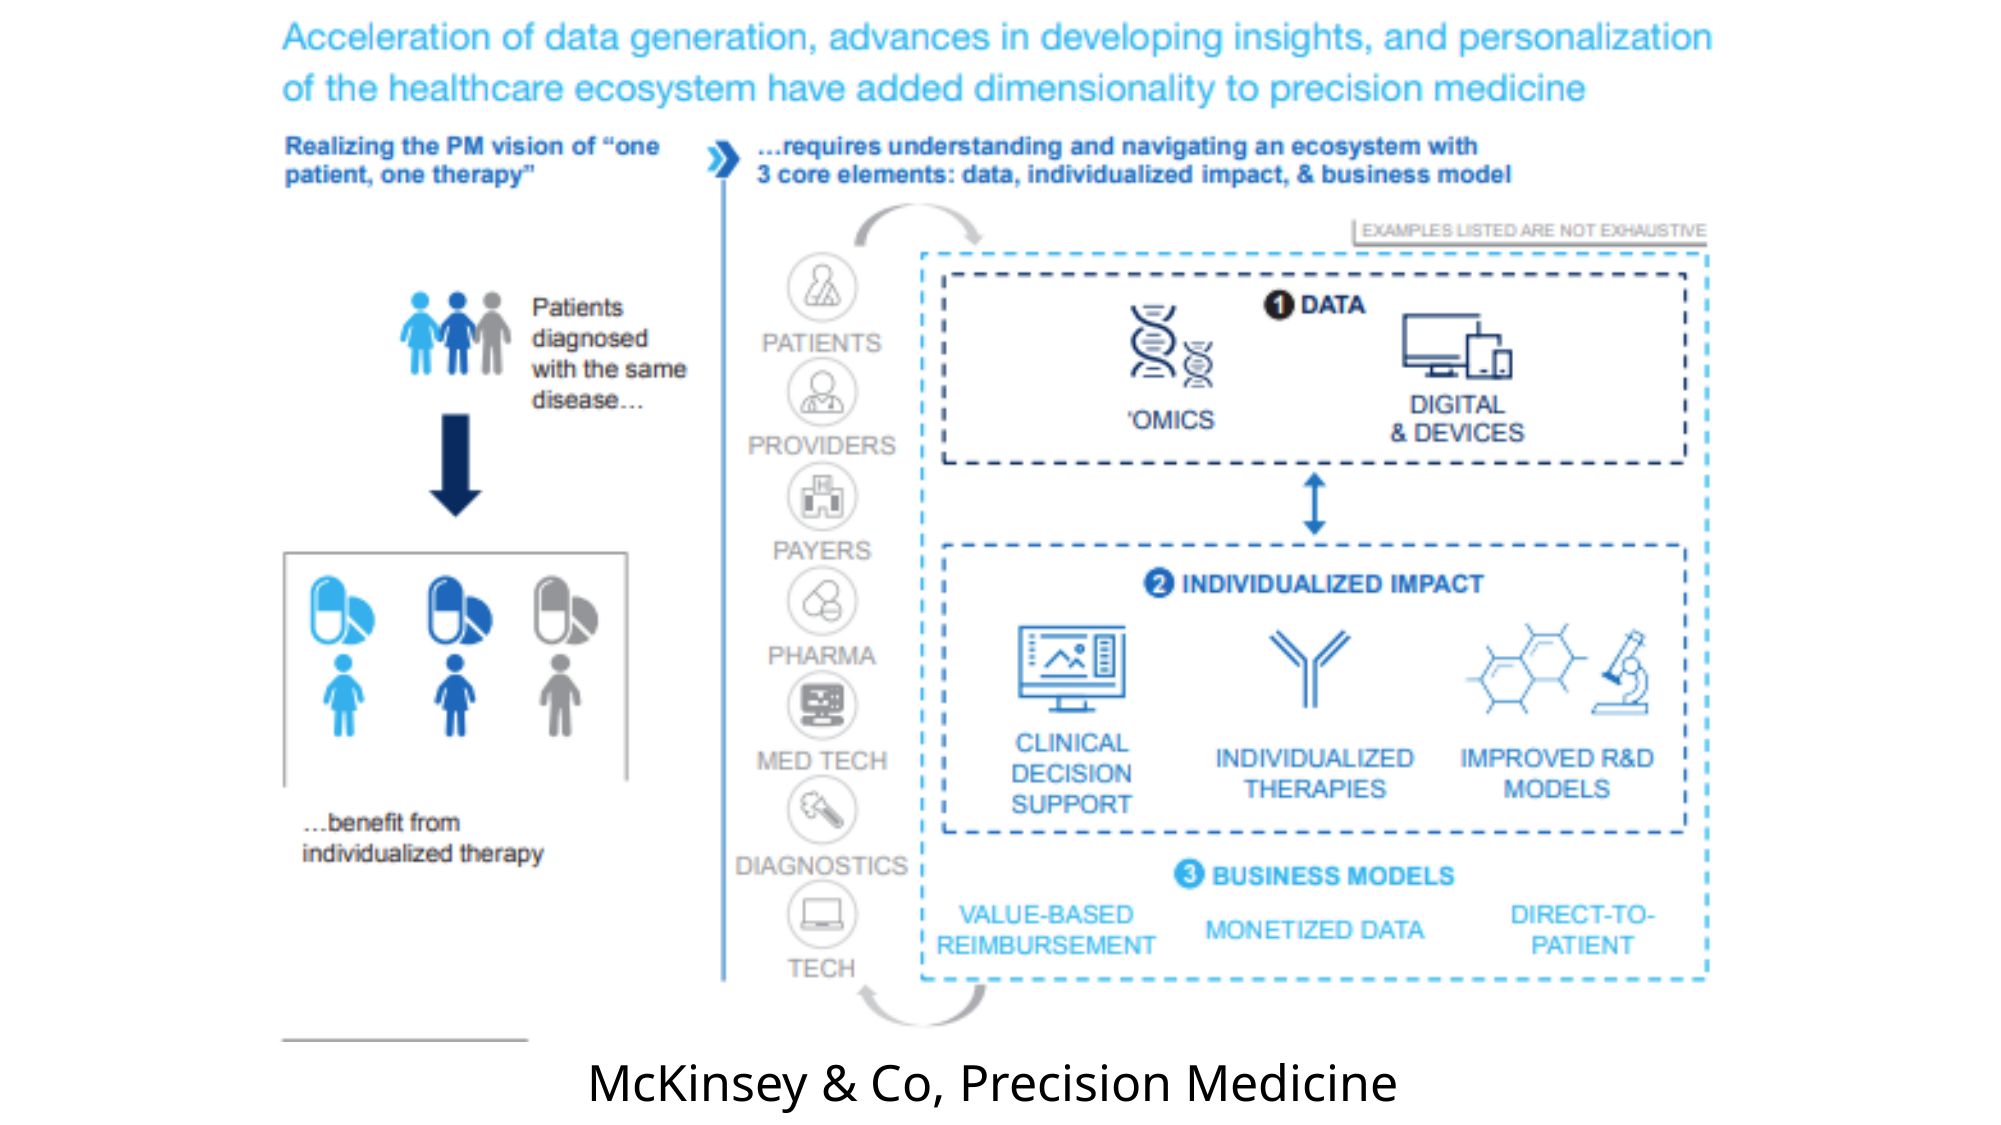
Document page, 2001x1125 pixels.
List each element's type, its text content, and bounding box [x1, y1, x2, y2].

title McKinsey & Co, Precision Medicine [137, 1041, 1863, 1125]
picture [235, 0, 1764, 1042]
